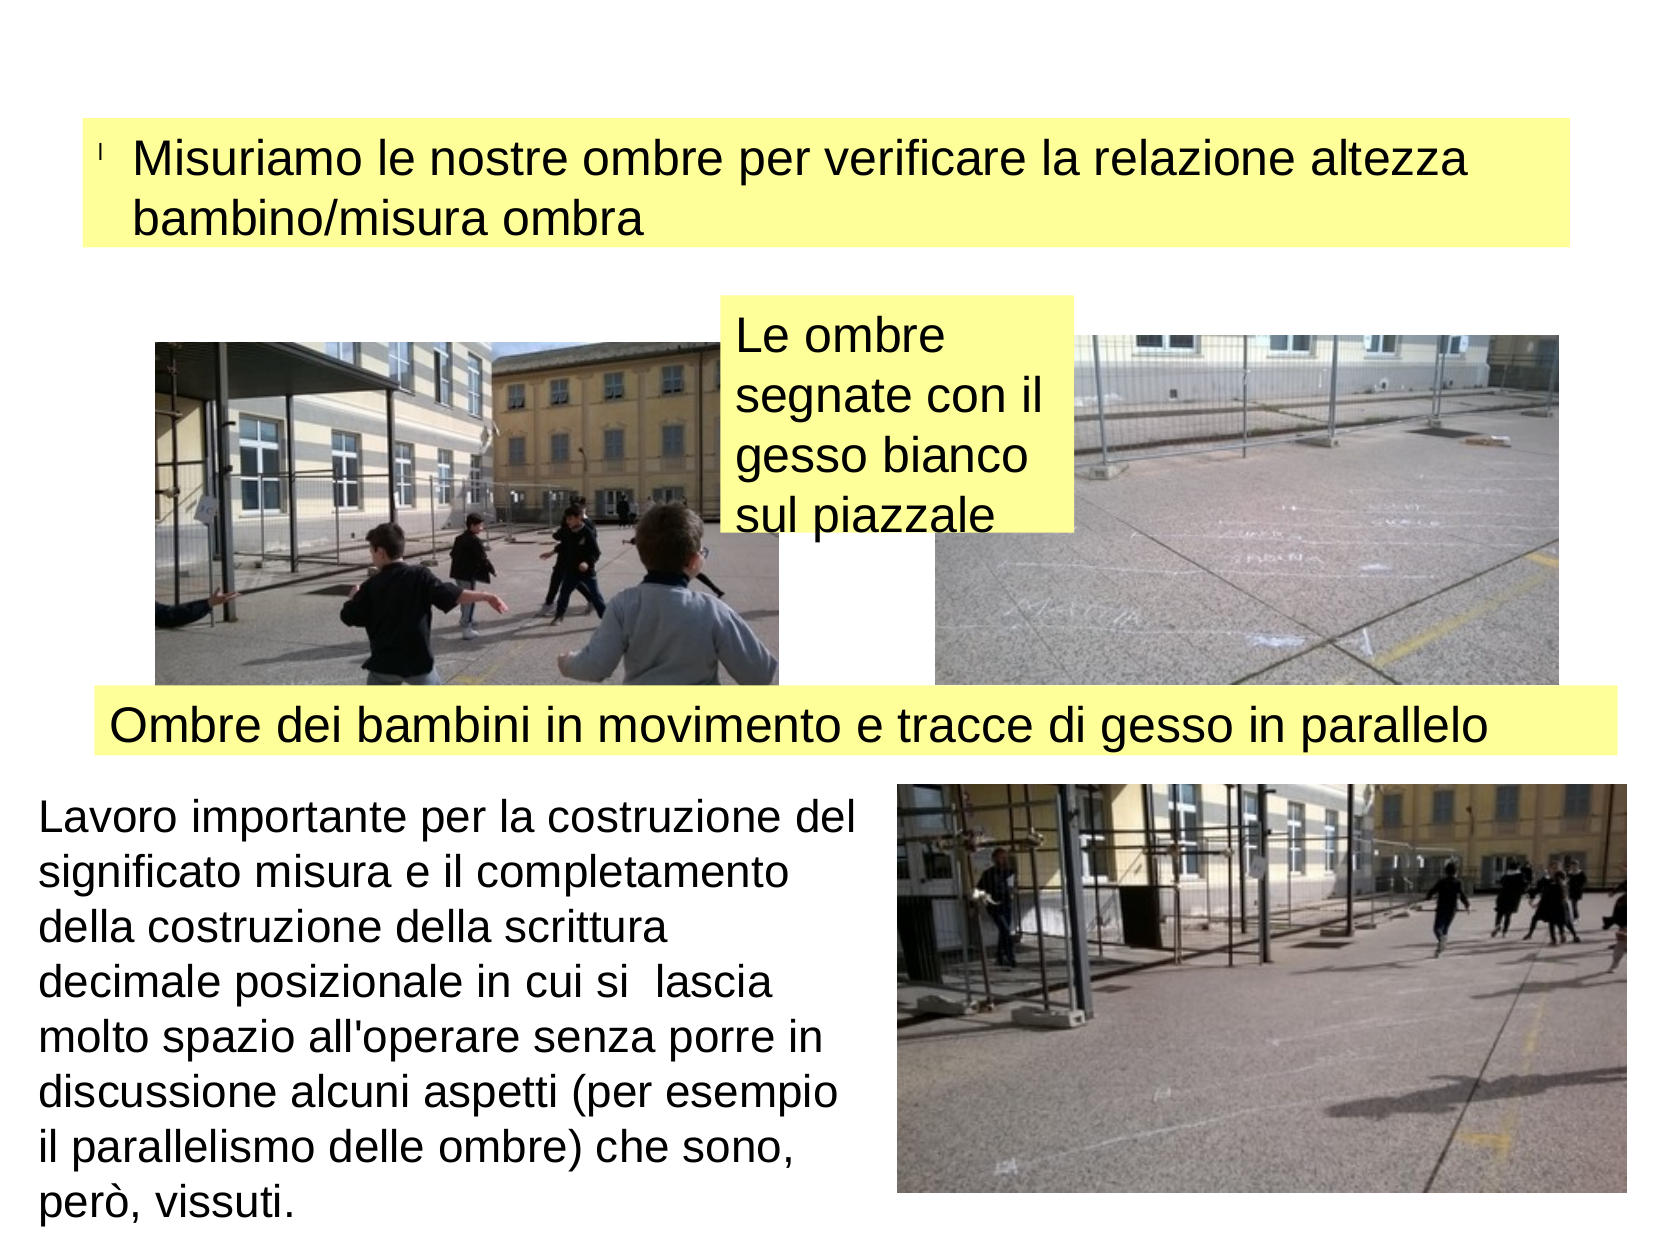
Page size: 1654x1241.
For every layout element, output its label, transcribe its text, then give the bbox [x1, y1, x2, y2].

picture [934, 335, 1559, 685]
text_box Misuriamo le nostre ombre per verificare la relazione altezza bambino/misura ombra [82, 118, 1570, 248]
text_box Ombre dei bambini in movimento e tracce di gesso in parallelo [94, 685, 1618, 756]
picture [155, 342, 780, 692]
picture [897, 784, 1627, 1193]
text_box Lavoro importante per la costruzione del significato misura e il completamento della costruzione della scrittura decimale posizionale in cui si lascia molto spazio all'operare senza porre in discussione alcuni aspetti (per esempio il parallelismo delle ombre) che sono, però, vissuti. [23, 779, 874, 1204]
text_box Le ombre segnate con il gesso bianco sul piazzale [720, 295, 1075, 533]
